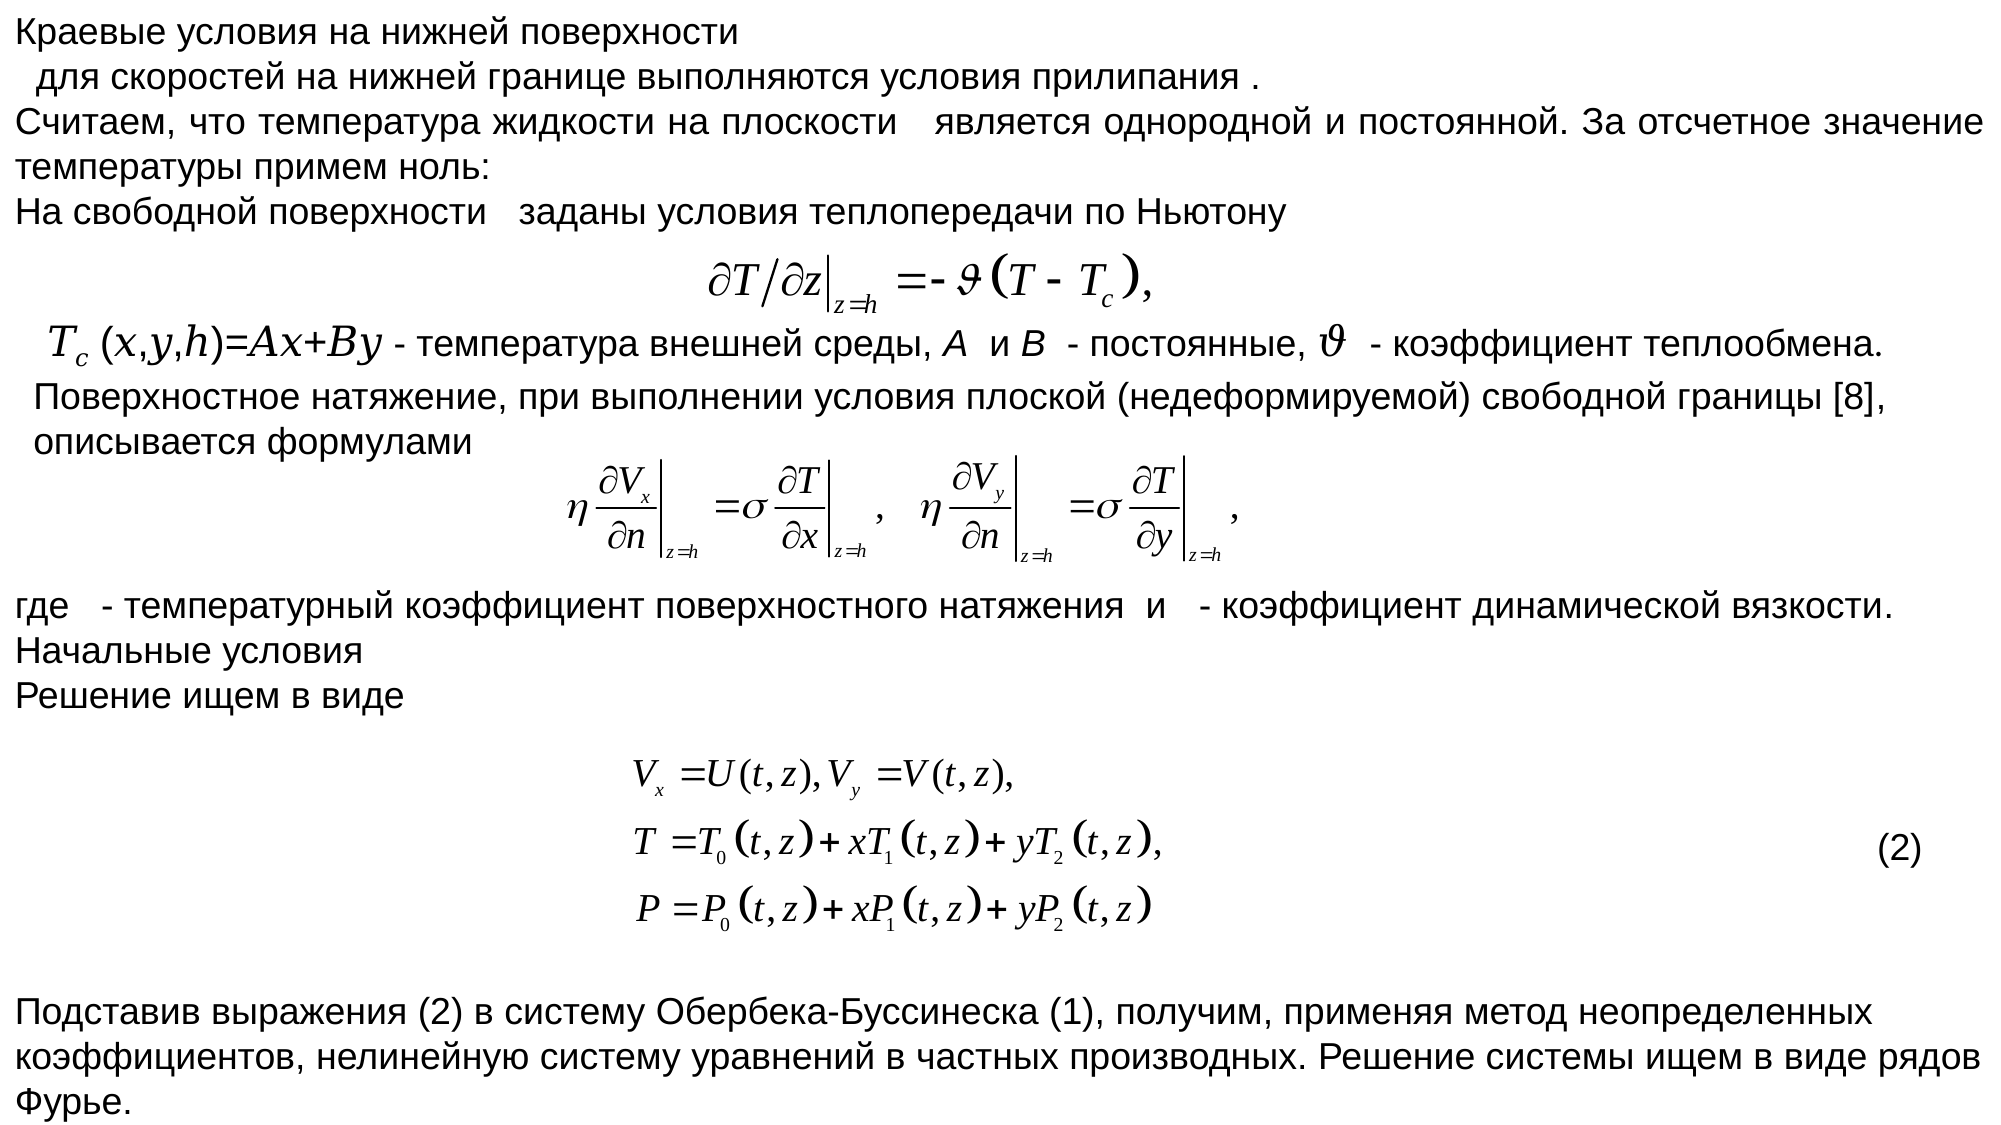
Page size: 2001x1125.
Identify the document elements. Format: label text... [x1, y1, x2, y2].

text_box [701, 244, 1161, 323]
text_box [562, 446, 1247, 571]
text_box Подставив выражения (2) в систему Обербека-Буссинеска (1), получим, применяя метод неопределенных коэффициентов, нелинейную систему уравнений в частных производных. Решение системы ищем в виде рядов Фурье. [0, 979, 2000, 1125]
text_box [629, 748, 1180, 944]
text_box (2) [1862, 815, 1956, 876]
text_box 𝑇𝑐 (𝑥,𝑦,ℎ)=𝐴𝑥+𝐵𝑦 - температура внешней среды, A и B - постоянные, 𝜗 - коэффициент теплообмена. Поверхностное натяжение, при выполнении условия плоской (недеформируемой) свободной границы [8], описывается формулами [18, 299, 2000, 469]
